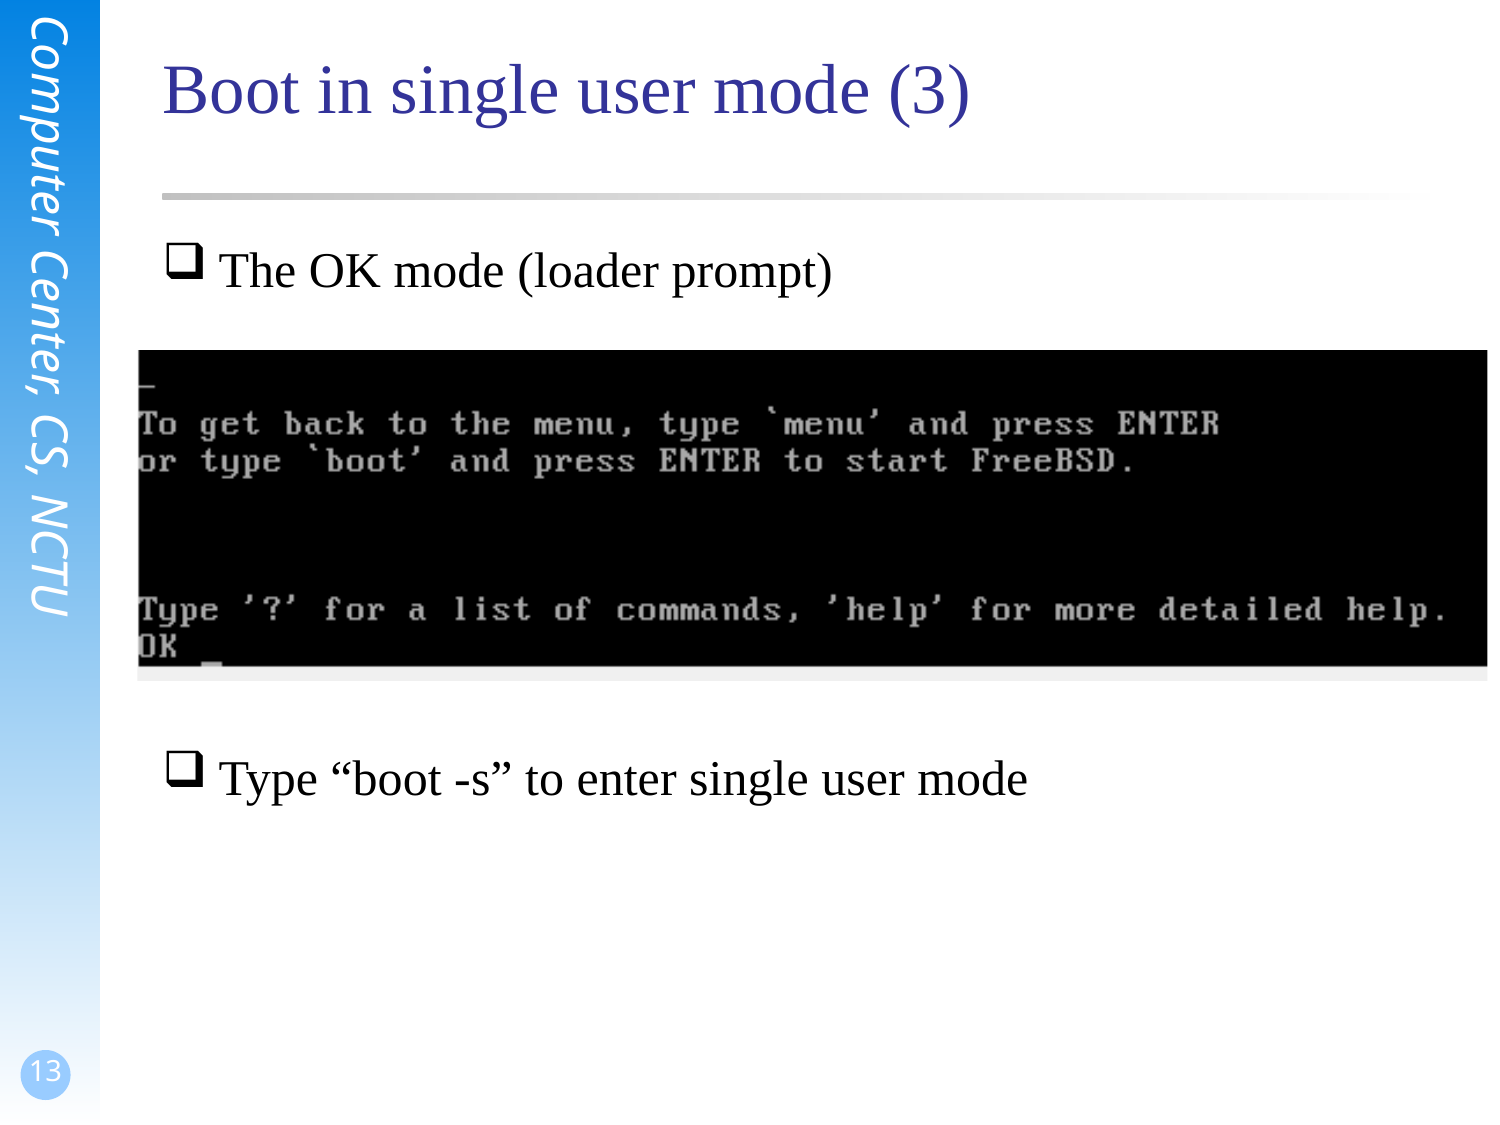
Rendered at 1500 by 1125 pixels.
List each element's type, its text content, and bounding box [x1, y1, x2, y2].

list The OK mode (loader prompt) Type “boot -s” to enter single user mode [162, 689, 1438, 1000]
list The OK mode (loader prompt) Type “boot -s” to enter single user mode [162, 237, 1438, 348]
picture [137, 349, 1488, 682]
title Boot in single user mode (3) [162, 42, 1438, 231]
